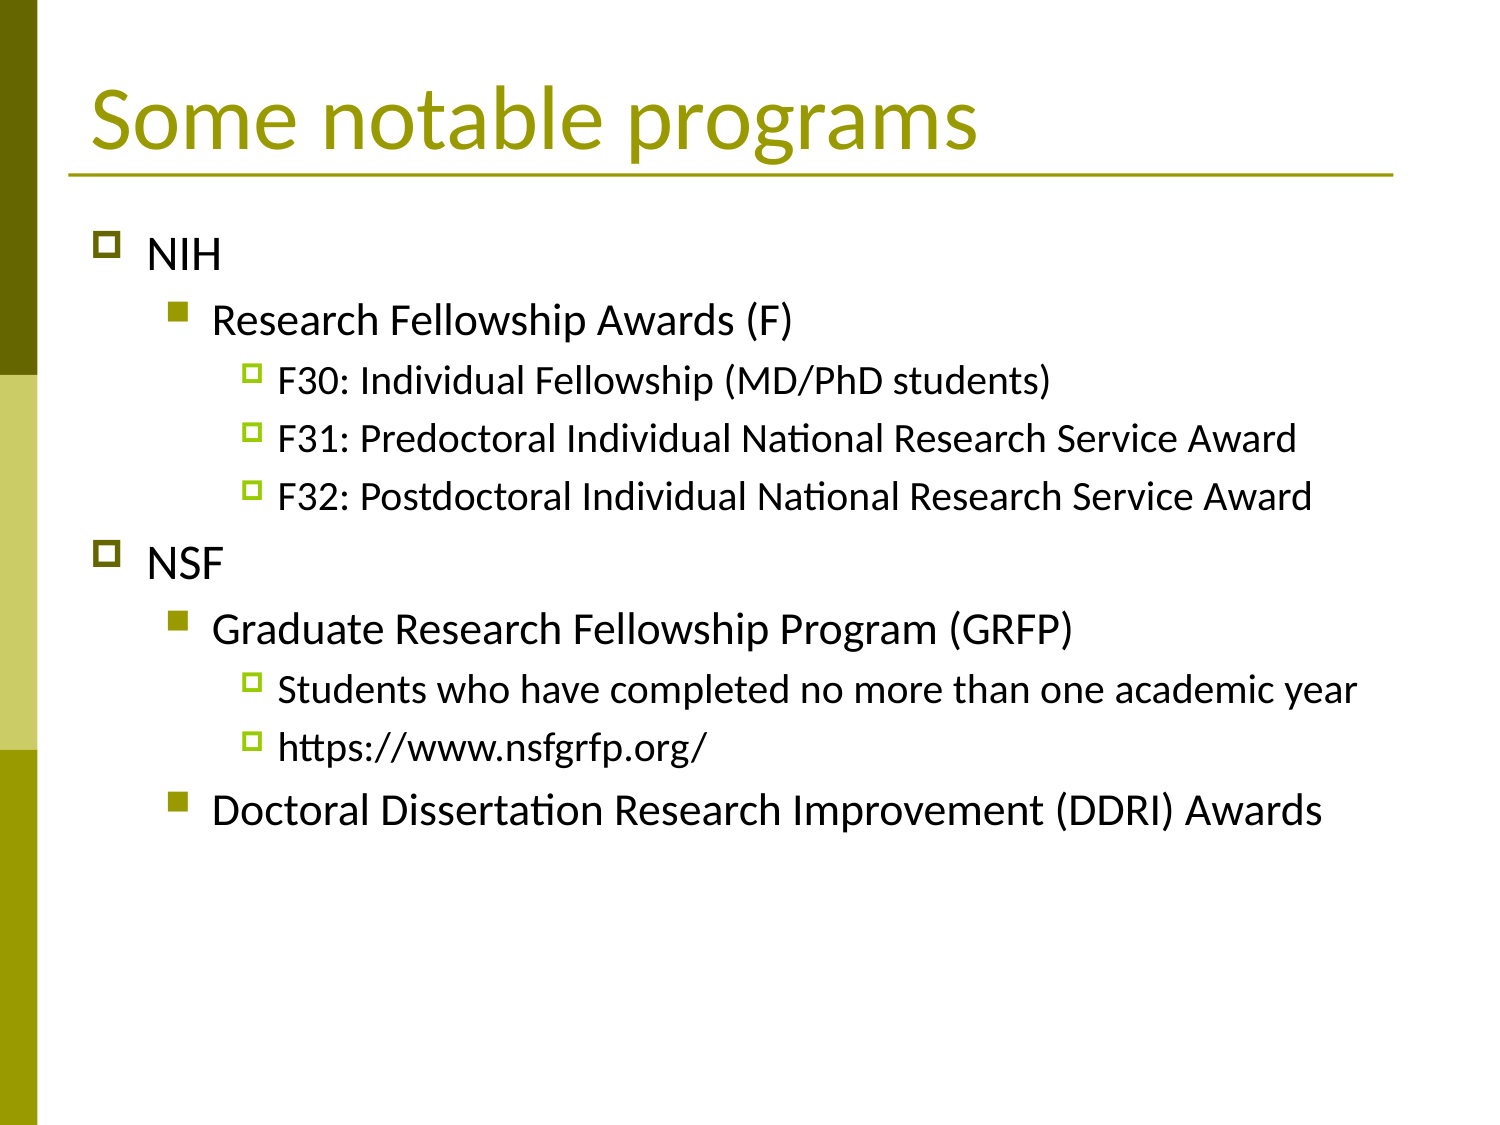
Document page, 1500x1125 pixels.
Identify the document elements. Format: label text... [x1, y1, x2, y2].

list NIH Research Fellowship Awards (F) F30: Individual Fellowship (MD/PhD students) F31: Predoctoral Individual National Research Service Award F32: Postdoctoral Individual National Research Service Award NSF Graduate Research Fellowship Program (GRFP) Students who have completed no more than one academic year https://www.nsfgrfp.org/ Doctoral Dissertation Research Improvement (DDRI) Awards [75, 212, 1425, 1006]
title Some notable programs [75, 45, 1425, 175]
